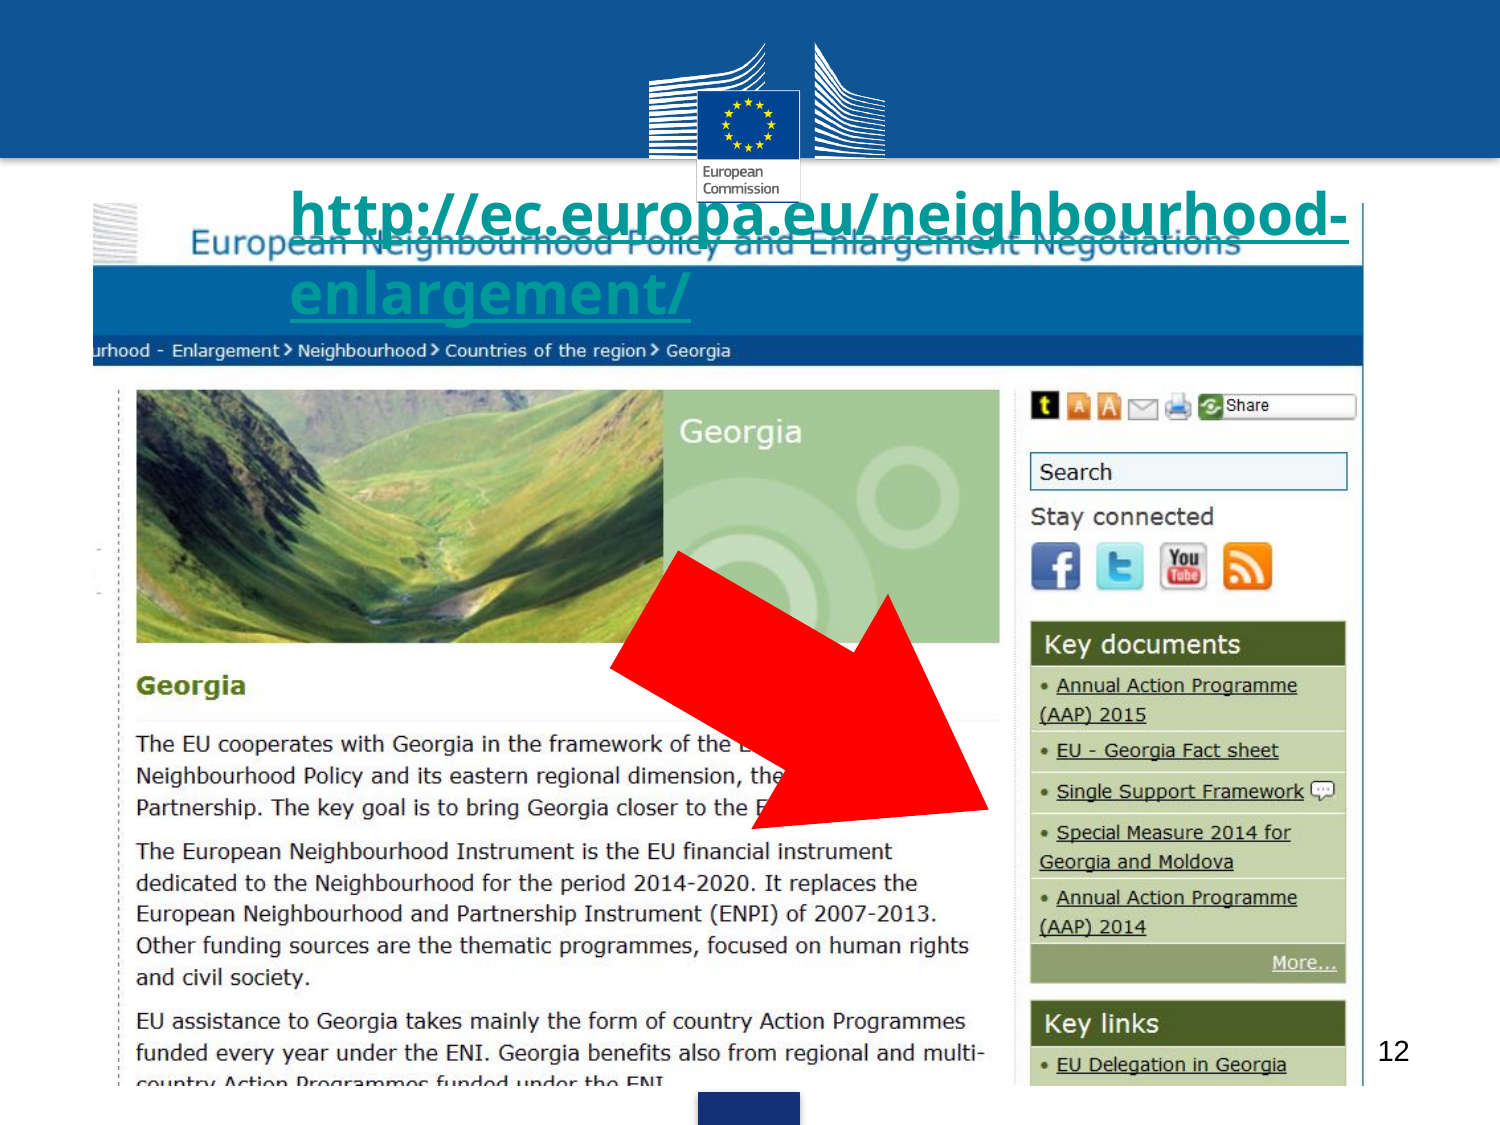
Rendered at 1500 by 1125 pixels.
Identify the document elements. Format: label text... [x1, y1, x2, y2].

slide_number 12 [1074, 1024, 1425, 1103]
picture [649, 42, 885, 169]
text_box http://ec.europa.eu/neighbourhood- enlargement/ [274, 169, 1364, 202]
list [92, 203, 1370, 1086]
